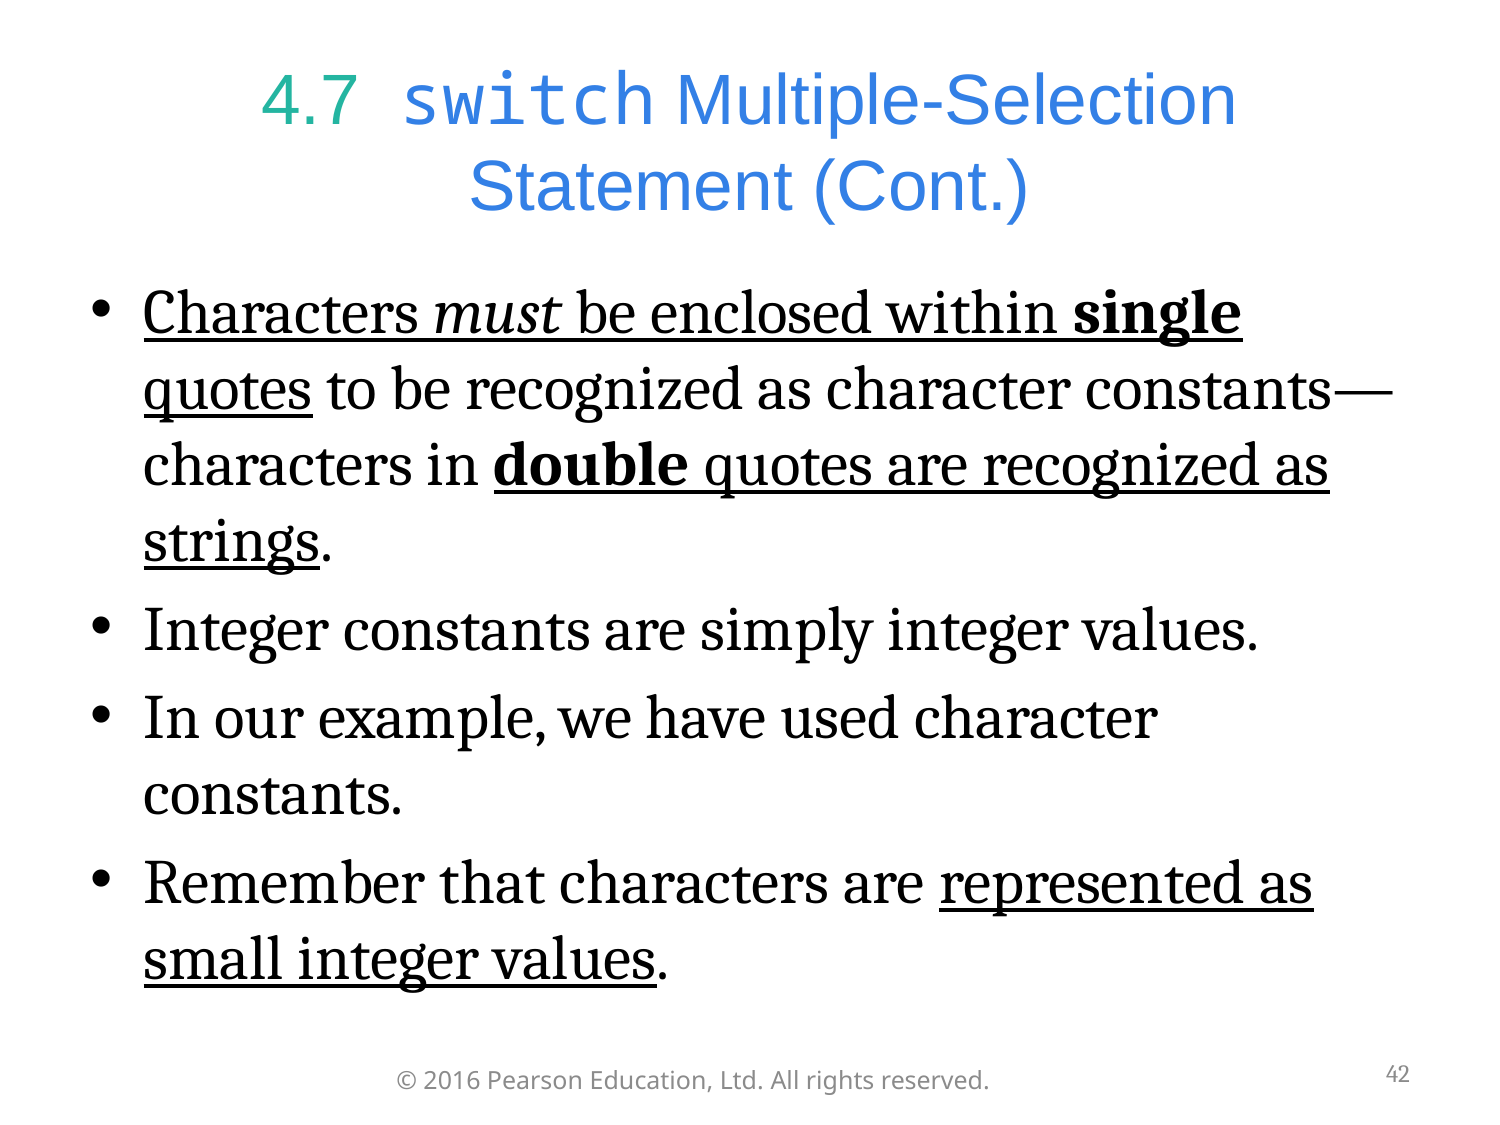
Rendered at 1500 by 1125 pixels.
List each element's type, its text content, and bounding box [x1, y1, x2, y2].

title 4.7 switch Multiple-Selection Statement (Cont.) [75, 45, 1425, 233]
slide_number 42 [1074, 1042, 1425, 1103]
list Characters must be enclosed within single quotes to be recognized as character constants—characters in double quotes are recognized as strings. Integer constants are simply integer values. In our example, we have used character constants. Remember that characters are represented as small integer values. [75, 262, 1425, 1005]
footer © 2016 Pearson Education, Ltd. All rights reserved. [287, 1050, 1100, 1110]
